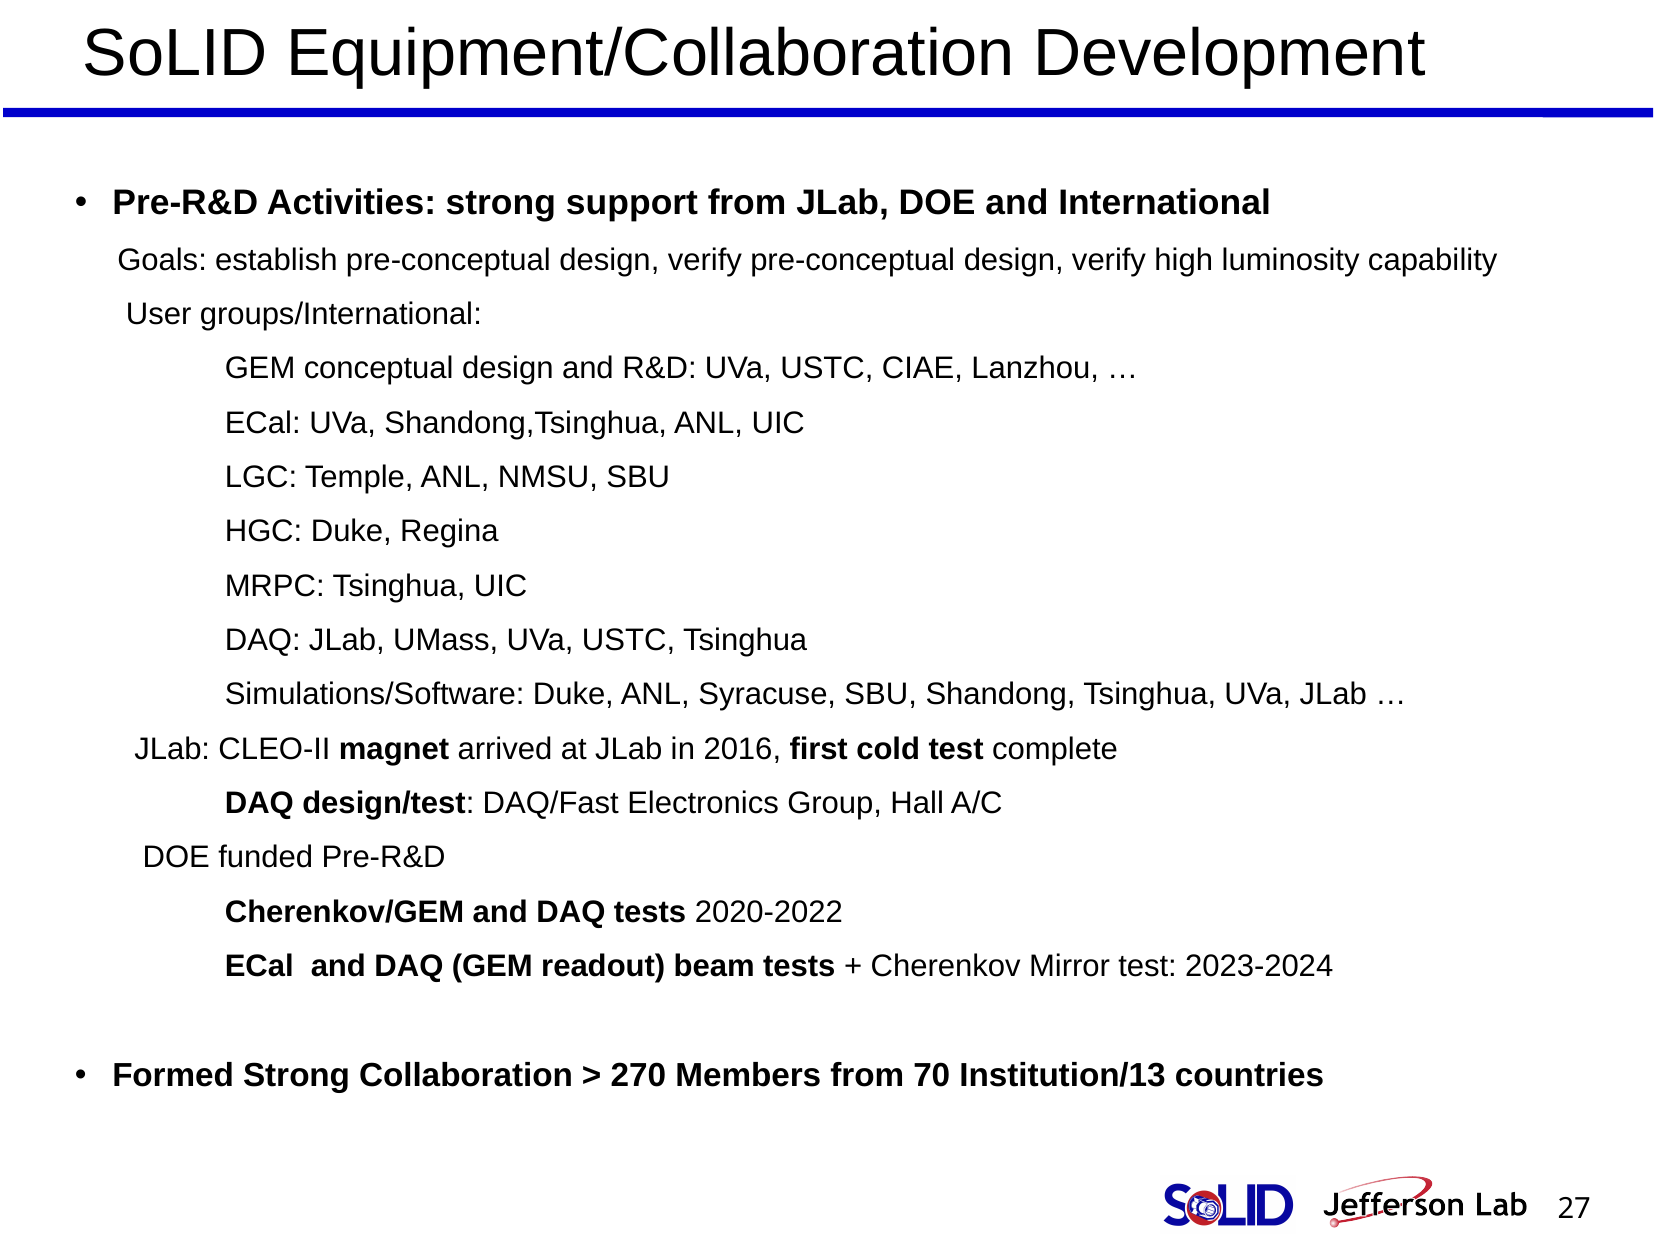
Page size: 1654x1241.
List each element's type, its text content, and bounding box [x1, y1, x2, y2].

list Pre-R&D Activities: strong support from JLab, DOE and International Goals: establish pre-conceptual design, verify pre-conceptual design, verify high luminosity capability User groups/International: GEM conceptual design and R&D: UVa, USTC, CIAE, Lanzhou, … ECal: UVa, Shandong,Tsinghua, ANL, UIC LGC: Temple, ANL, NMSU, SBU HGC: Duke, Regina MRPC: Tsinghua, UIC DAQ: JLab, UMass, UVa, USTC, Tsinghua Simulations/Software: Duke, ANL, Syracuse, SBU, Shandong, Tsinghua, UVa, JLab … JLab: CLEO-II magnet arrived at JLab in 2016, first cold test complete DAQ design/test: DAQ/Fast Electronics Group, Hall A/C DOE funded Pre-R&D Cherenkov/GEM and DAQ tests 2020-2022 ECal and DAQ (GEM readout) beam tests + Cherenkov Mirror test: 2023-2024 Formed Strong Collaboration > 270 Members from 70 Institution/13 countries [74, 126, 1624, 1179]
title SoLID Equipment/Collaboration Development [82, 0, 1571, 108]
picture [1321, 1179, 1540, 1239]
picture [1160, 1179, 1296, 1234]
